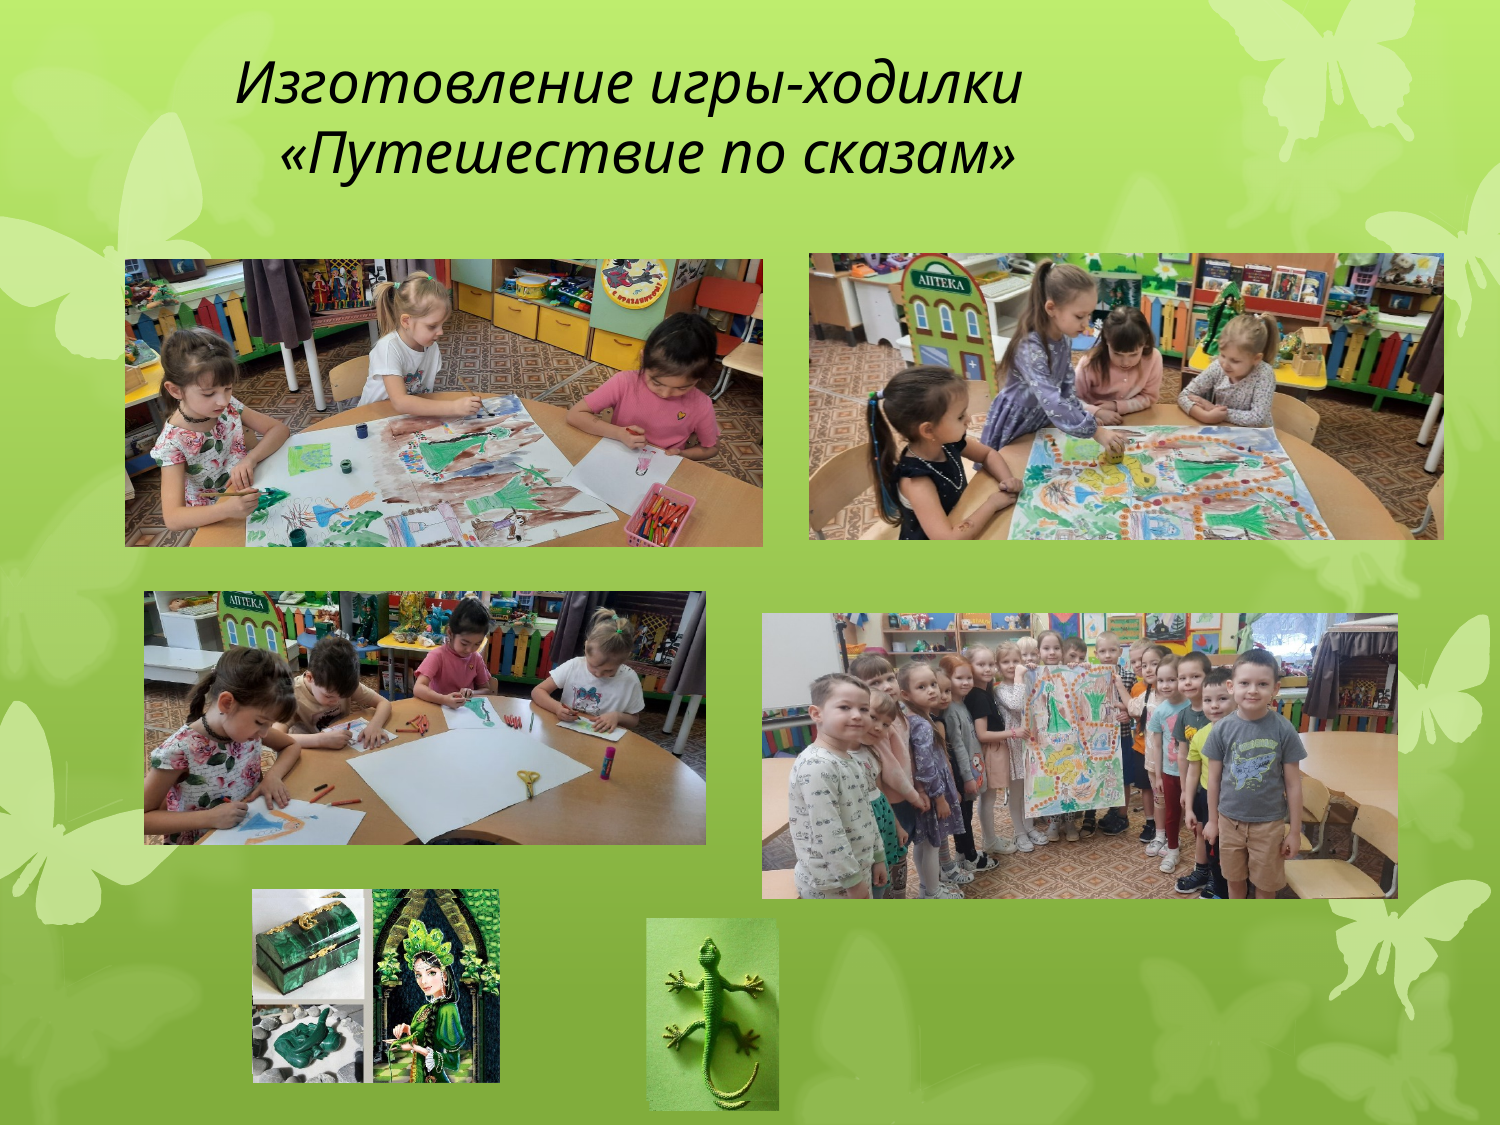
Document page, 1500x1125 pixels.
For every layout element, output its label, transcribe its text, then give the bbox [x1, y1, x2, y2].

picture [808, 253, 1445, 540]
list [143, 591, 707, 845]
title Изготовление игры-ходилки «Путешествие по сказам» [96, 10, 1456, 220]
picture [761, 612, 1398, 900]
picture [251, 889, 500, 1083]
picture [124, 259, 763, 547]
picture [645, 917, 780, 1112]
